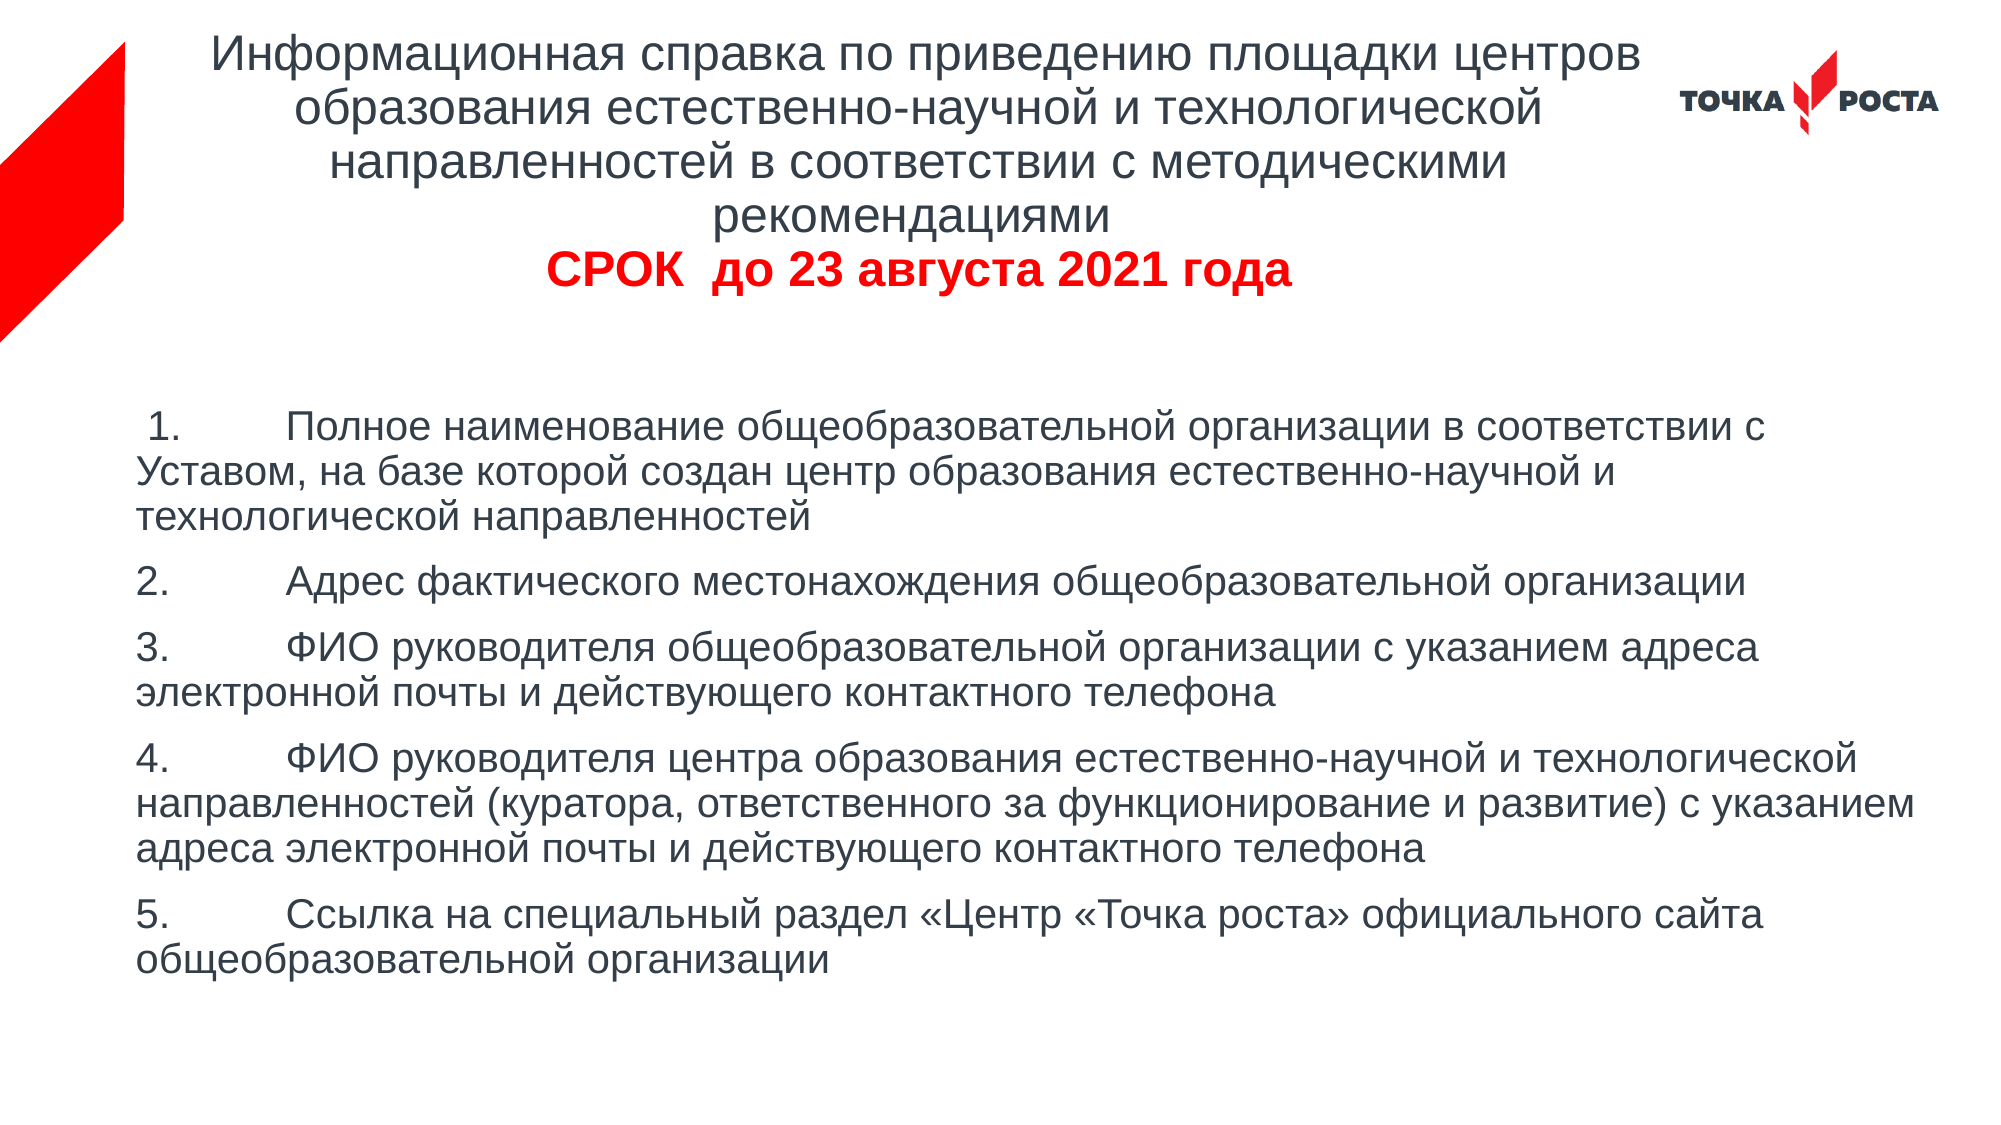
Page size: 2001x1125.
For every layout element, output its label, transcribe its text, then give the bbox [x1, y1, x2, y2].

title Информационная справка по приведению площадки центров образования естественно-научной и технологической направленностей в соответствии с методическими рекомендациями СРОК до 23 августа 2021 года [180, 59, 1658, 211]
list 1. Полное наименование общеобразовательной организации в соответствии с Уставом, на базе которой создан центр образования естественно-научной и технологической направленностей 2. Адрес фактического местонахождения общеобразовательной организации 3. ФИО руководителя общеобразовательной организации с указанием адреса электронной почты и действующего контактного телефона 4. ФИО руководителя центра образования естественно-научной и технологической направленностей (куратора, ответственного за функционирование и развитие) с указанием адреса электронной почты и действующего контактного телефона 5. Ссылка на специальный раздел «Центр «Точка роста» официального сайта общеобразовательной организации [127, 325, 1936, 1041]
picture [1671, 42, 1947, 146]
